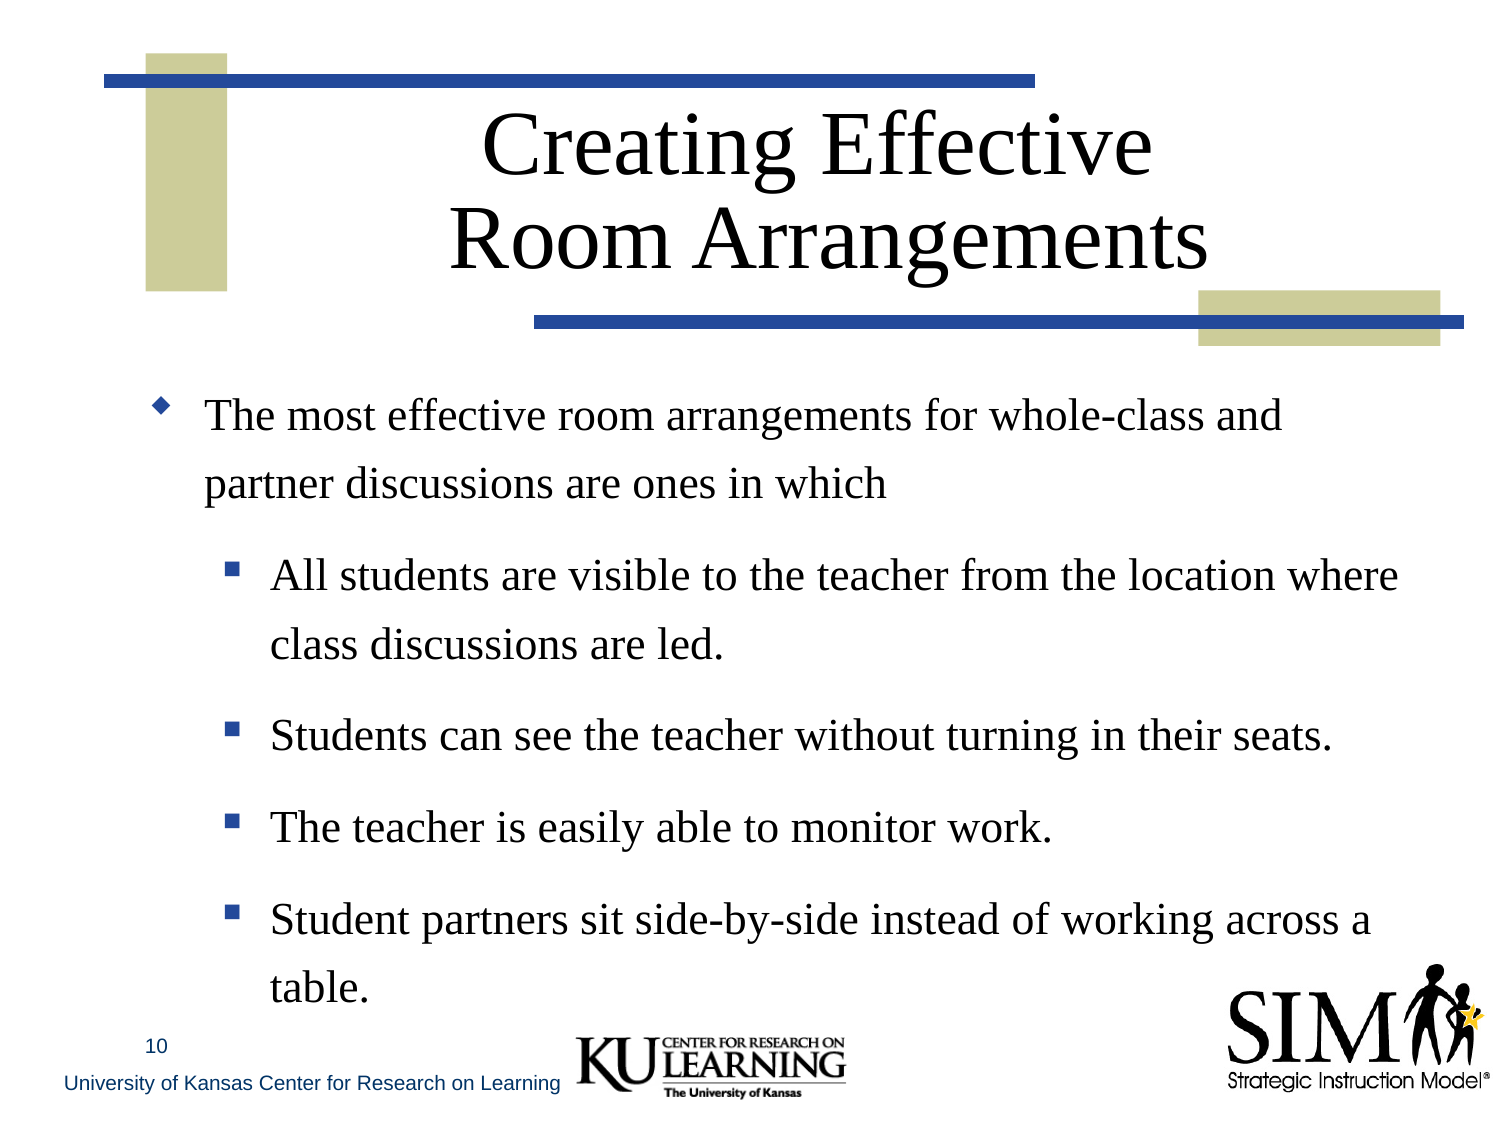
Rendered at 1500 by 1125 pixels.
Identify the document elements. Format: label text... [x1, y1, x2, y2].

slide_number 10 [0, 1025, 313, 1062]
picture [1224, 962, 1494, 1095]
title Creating Effective Room Arrangements [225, 99, 1436, 288]
list The most effective room arrangements for whole-class and partner discussions are ones in which All students are visible to the teacher from the location where class discussions are led. Students can see the teacher without turning in their seats. The teacher is easily able to monitor work. Student partners sit side-by-side instead of working across a table. [132, 363, 1439, 1000]
footer University of Kansas Center for Research on Learning [0, 1062, 625, 1100]
picture [575, 1037, 847, 1100]
